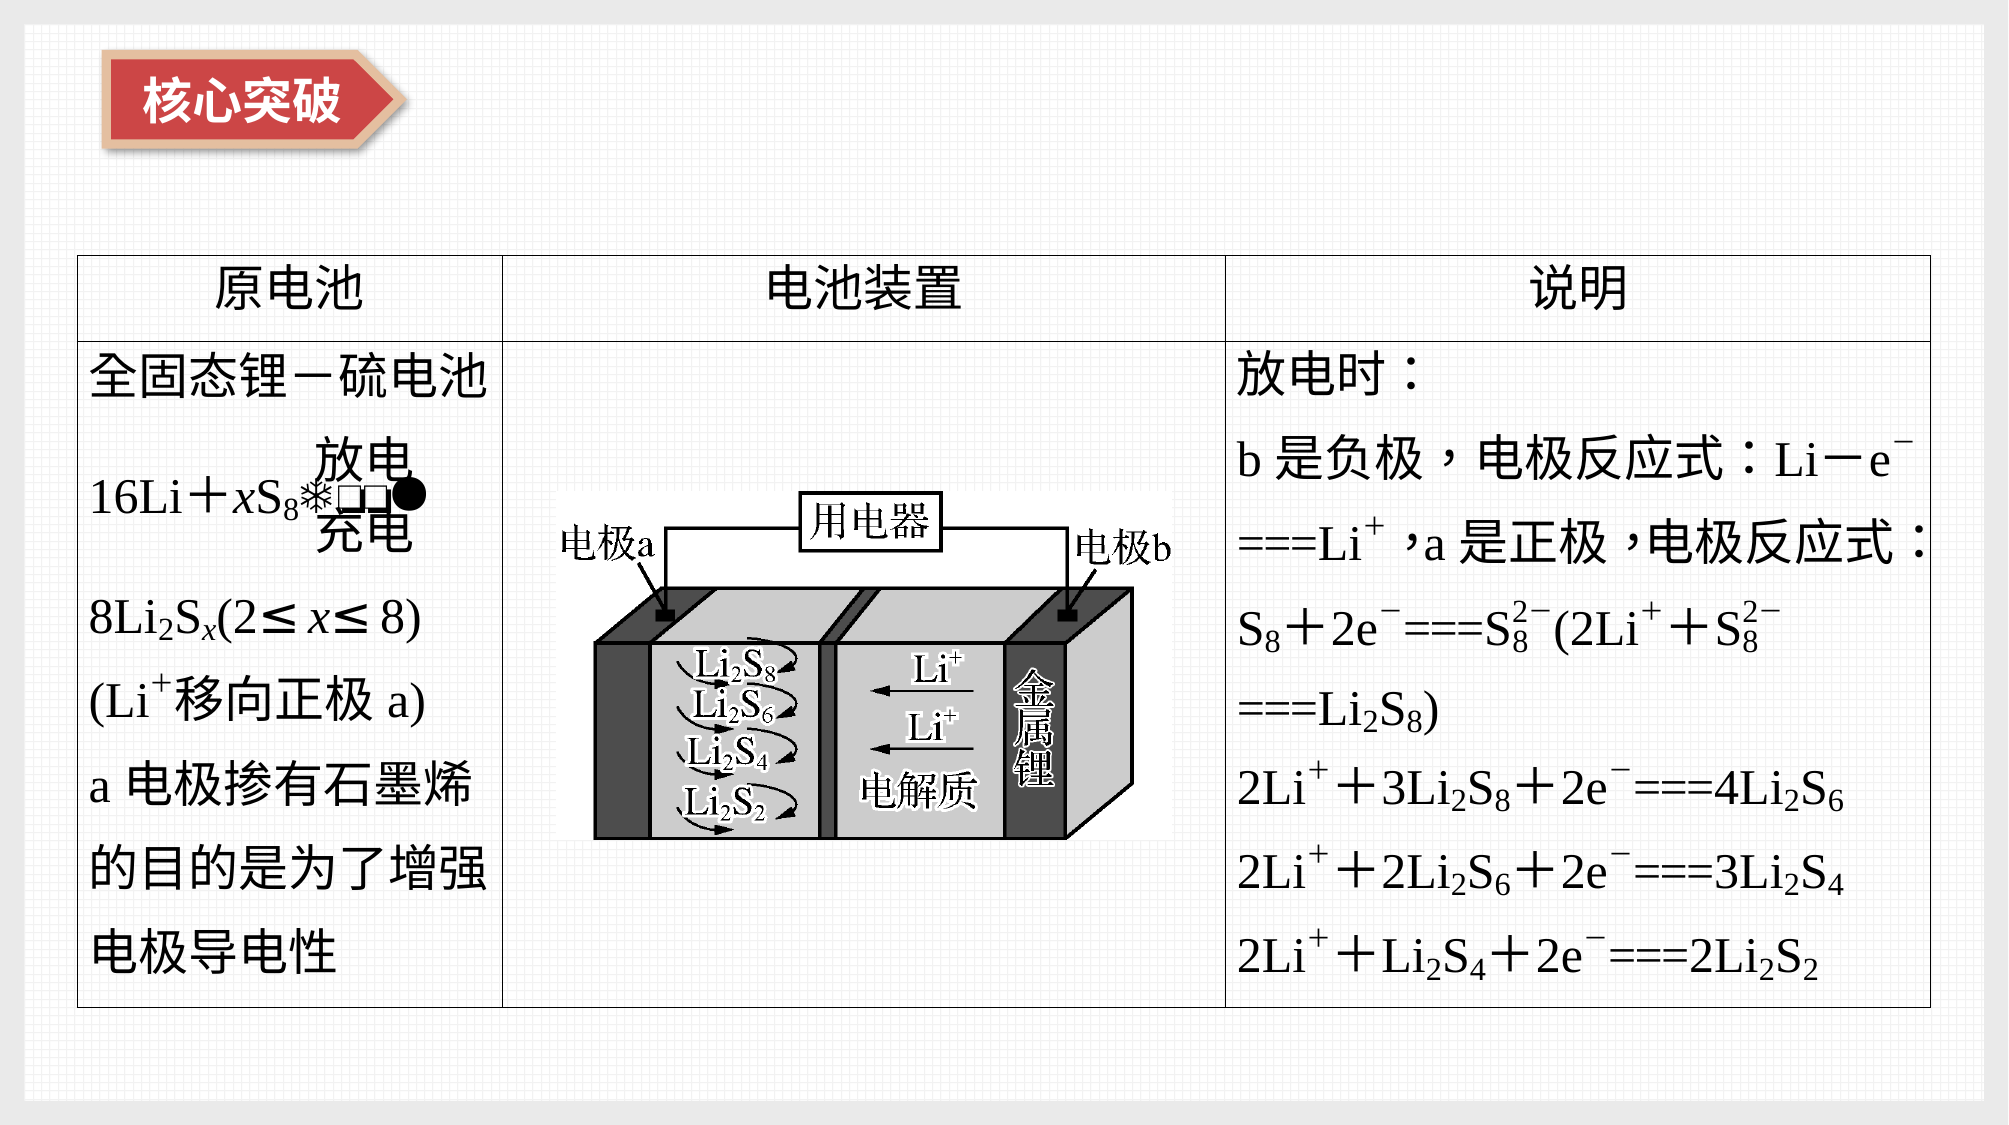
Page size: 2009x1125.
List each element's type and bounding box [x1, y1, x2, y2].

picture [24, 24, 1984, 1100]
text_box [76, 255, 1932, 1008]
